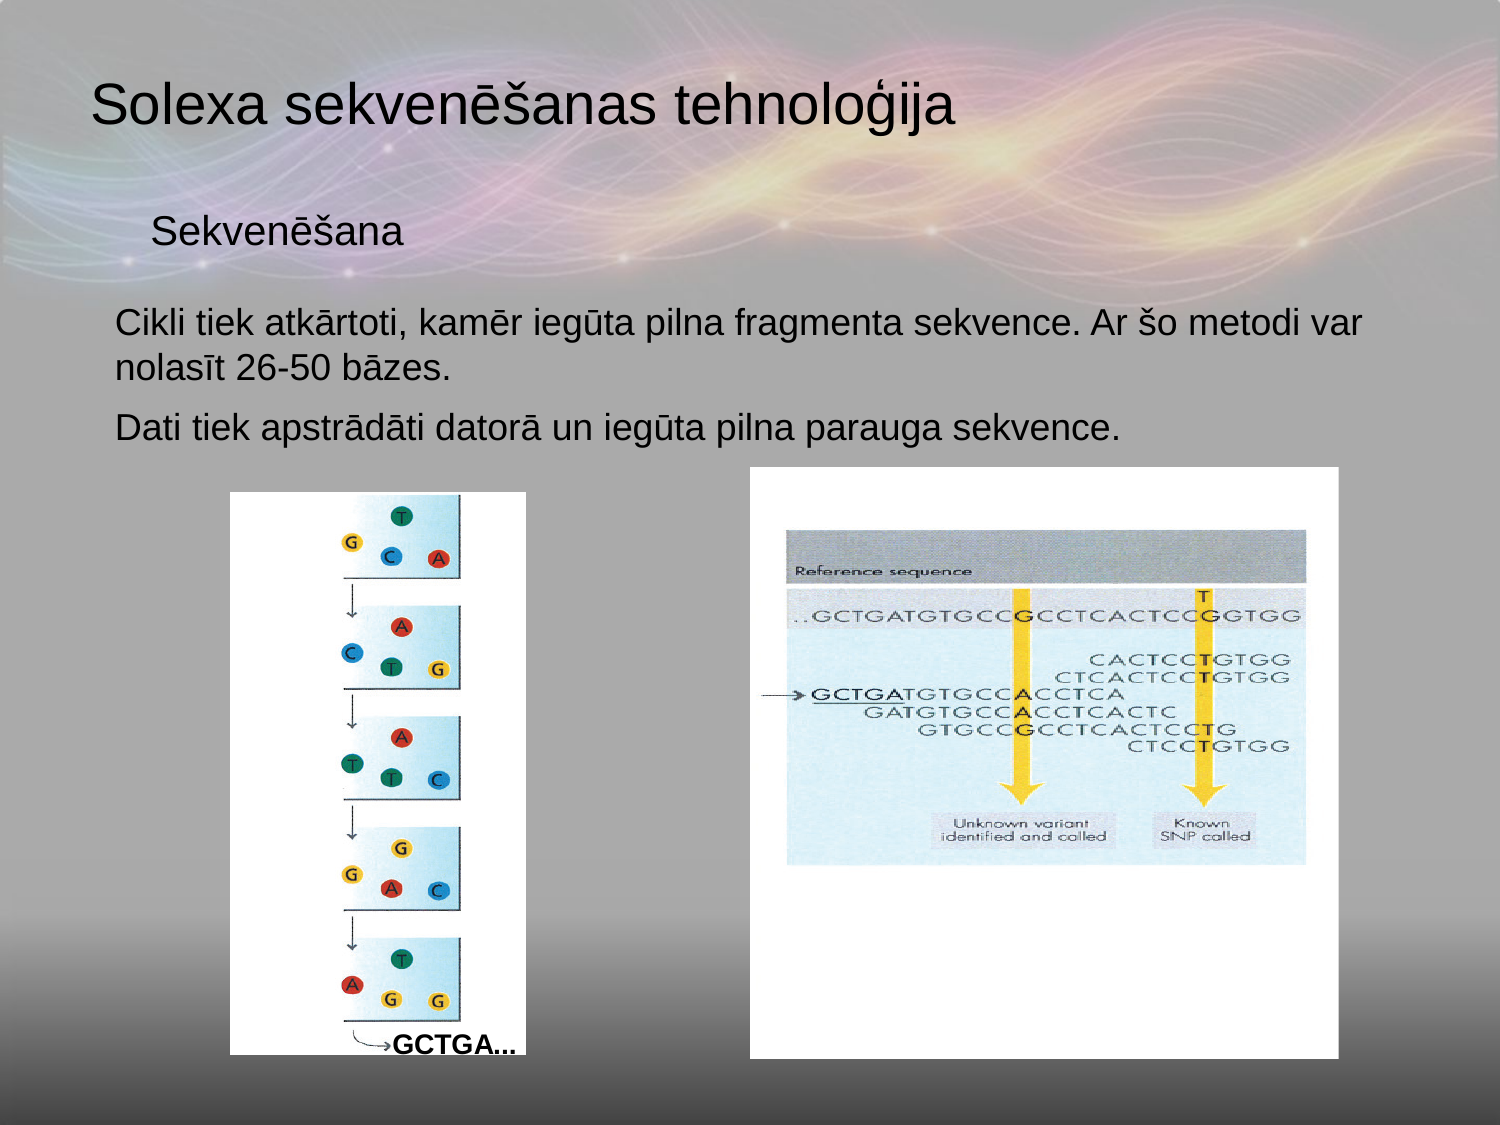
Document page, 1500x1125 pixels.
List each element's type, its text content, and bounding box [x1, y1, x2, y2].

text_box Cikli tiek atkārtoti, kamēr iegūta pilna fragmenta sekvence. Ar šo metodi var nolasīt 26-50 bāzes. Dati tiek apstrādāti datorā un iegūta pilna parauga sekvence. [100, 290, 1400, 456]
text_box Sekvenēšana [135, 196, 479, 262]
title Solexa sekvenēšanas tehnoloģija [74, 6, 1426, 195]
picture [0, 0, 1500, 1125]
